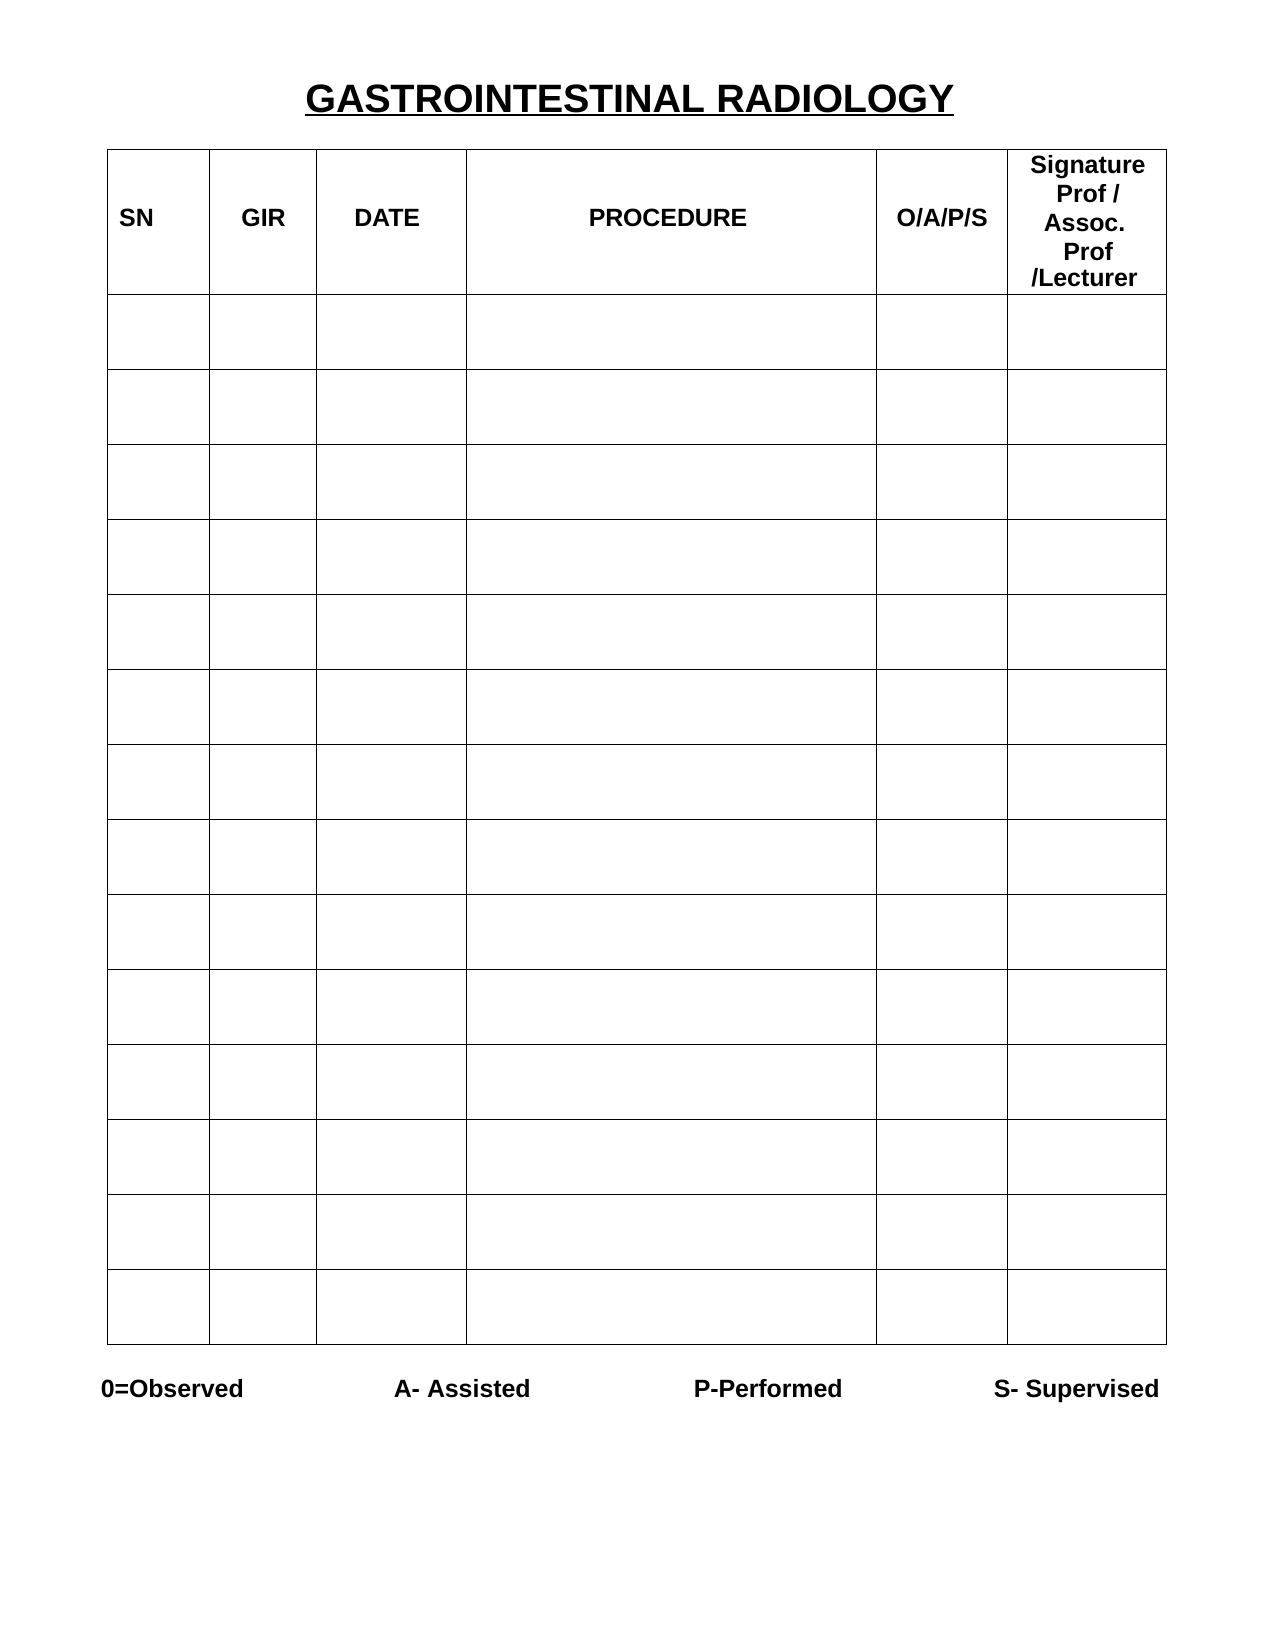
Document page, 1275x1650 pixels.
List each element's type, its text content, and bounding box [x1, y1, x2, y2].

table_header GIR [210, 150, 316, 294]
table_cell [1008, 445, 1166, 519]
table_cell [467, 895, 876, 969]
table_cell [467, 370, 876, 444]
table_cell [1008, 895, 1166, 969]
table_cell [210, 595, 316, 669]
text_box S- Supervised [991, 1370, 1163, 1403]
table_cell [210, 1195, 316, 1269]
table_cell [108, 1195, 209, 1269]
table_cell [467, 670, 876, 744]
table_cell [877, 595, 1007, 669]
table_cell [108, 895, 209, 969]
table_cell [877, 1195, 1007, 1269]
table_cell [1008, 670, 1166, 744]
table_cell [1008, 970, 1166, 1044]
table_cell [877, 1120, 1007, 1194]
table_cell [317, 1120, 466, 1194]
table_cell [210, 370, 316, 444]
table_header SN [108, 150, 209, 294]
table_cell [467, 1045, 876, 1119]
table_cell [467, 1270, 876, 1344]
table_cell [108, 970, 209, 1044]
text_box GASTROINTESTINAL RADIOLOGY [303, 70, 961, 120]
table_header Signature Prof / Assoc. Prof /Lecturer [1008, 150, 1166, 294]
table_cell [317, 370, 466, 444]
table_cell [210, 445, 316, 519]
table_cell [877, 895, 1007, 969]
table_cell [108, 1270, 209, 1344]
table_cell [1008, 595, 1166, 669]
table_cell [317, 820, 466, 894]
table_cell [1008, 1120, 1166, 1194]
table_cell [108, 745, 209, 819]
table_cell [210, 895, 316, 969]
table_cell [467, 1195, 876, 1269]
table_cell [467, 970, 876, 1044]
table_cell [467, 745, 876, 819]
table_cell [210, 970, 316, 1044]
table_header O/A/P/S [877, 150, 1007, 294]
table_cell [877, 445, 1007, 519]
table_cell [210, 520, 316, 594]
table_cell [210, 295, 316, 369]
table_cell [877, 970, 1007, 1044]
table_cell [317, 895, 466, 969]
table_cell [877, 1045, 1007, 1119]
text_box 0=Observed [98, 1370, 247, 1403]
table_cell [108, 370, 209, 444]
table_header DATE [317, 150, 466, 294]
table_cell [317, 445, 466, 519]
table_cell [317, 1045, 466, 1119]
table_cell [1008, 820, 1166, 894]
table_cell [317, 745, 466, 819]
table_cell [210, 1120, 316, 1194]
table_cell [210, 1270, 316, 1344]
text_box P-Performed [691, 1370, 846, 1403]
table_cell [108, 1120, 209, 1194]
table_cell [317, 970, 466, 1044]
table_cell [467, 820, 876, 894]
table_cell [210, 1045, 316, 1119]
table_cell [1008, 1045, 1166, 1119]
table_cell [317, 1195, 466, 1269]
table_cell [108, 1045, 209, 1119]
table_cell [467, 595, 876, 669]
table_cell [467, 295, 876, 369]
table_cell [877, 295, 1007, 369]
table_cell [108, 295, 209, 369]
table_cell [317, 1270, 466, 1344]
table_cell [1008, 745, 1166, 819]
table_cell [877, 670, 1007, 744]
table_cell [108, 445, 209, 519]
table_cell [1008, 370, 1166, 444]
table_cell [108, 820, 209, 894]
table_cell [210, 745, 316, 819]
table_cell [877, 820, 1007, 894]
table_cell [108, 595, 209, 669]
table_cell [1008, 1195, 1166, 1269]
table_cell [1008, 295, 1166, 369]
table_cell [317, 595, 466, 669]
table_cell [210, 670, 316, 744]
table_cell [210, 820, 316, 894]
table_cell [877, 370, 1007, 444]
table_cell [467, 445, 876, 519]
text_box A- Assisted [391, 1370, 534, 1403]
table_cell [467, 1120, 876, 1194]
table_cell [877, 1270, 1007, 1344]
table_cell [317, 295, 466, 369]
table_cell [108, 670, 209, 744]
table_cell [877, 520, 1007, 594]
table_header PROCEDURE [467, 150, 876, 294]
table_cell [108, 520, 209, 594]
table_cell [317, 670, 466, 744]
table_cell [1008, 520, 1166, 594]
table_cell [1008, 1270, 1166, 1344]
table_cell [317, 520, 466, 594]
table_cell [467, 520, 876, 594]
table_cell [877, 745, 1007, 819]
